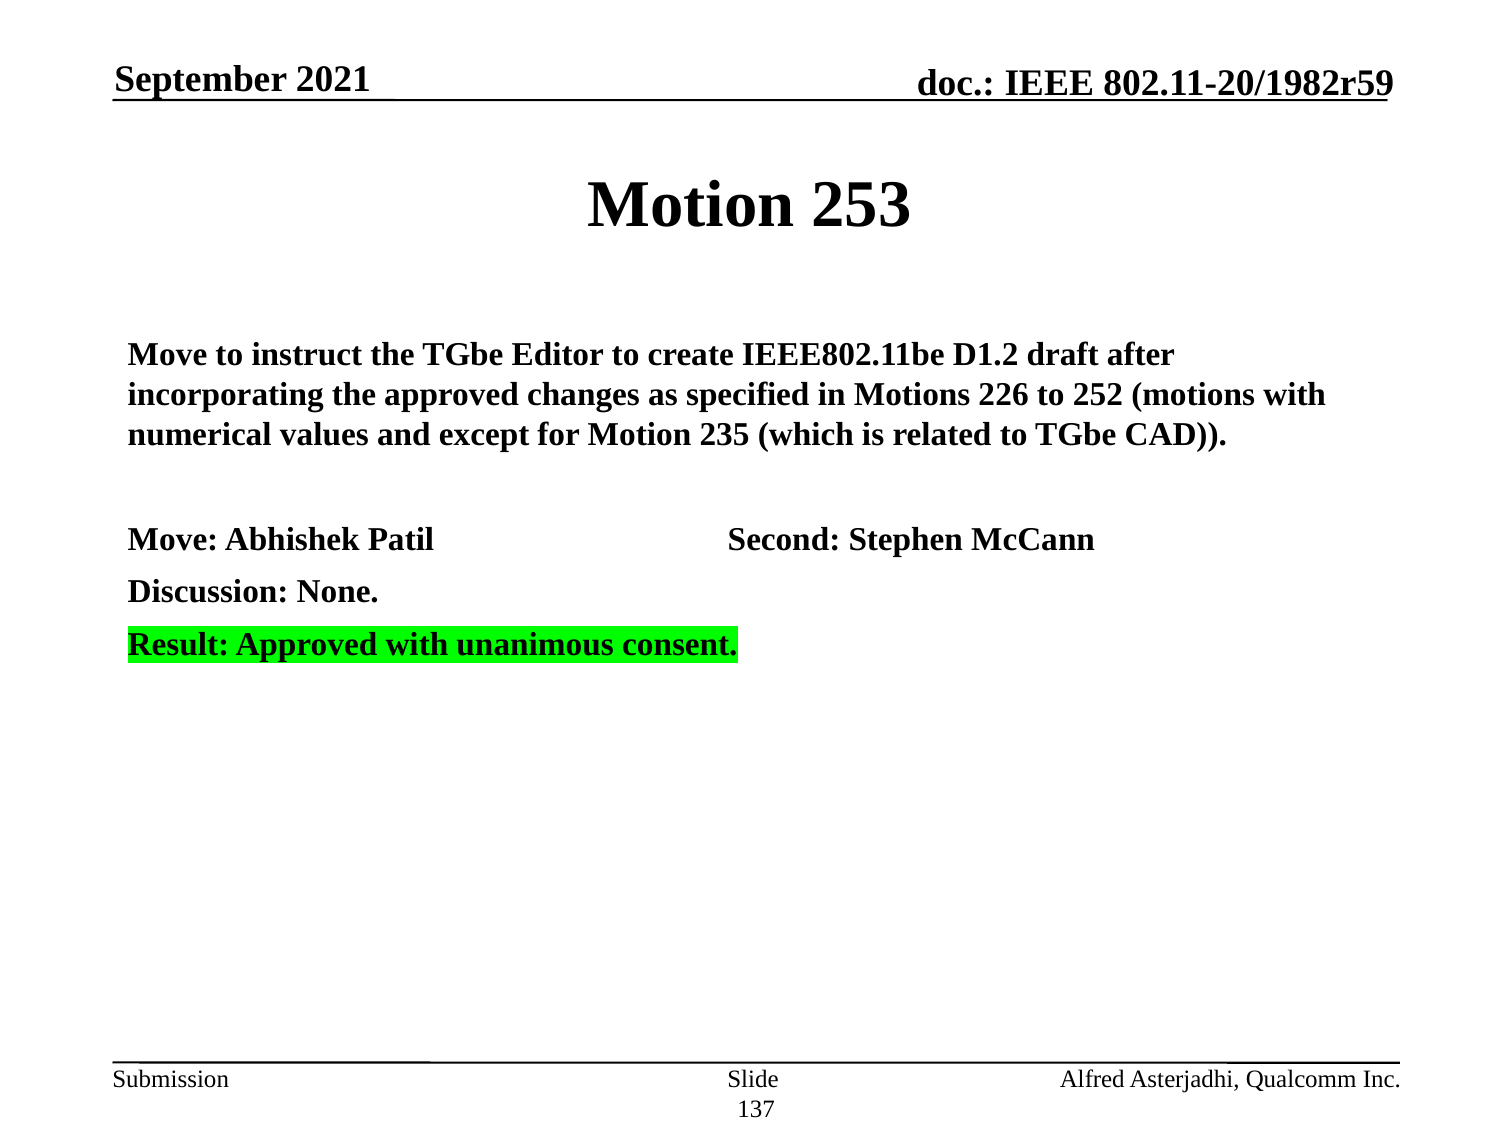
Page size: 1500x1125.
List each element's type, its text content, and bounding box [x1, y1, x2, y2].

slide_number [114, 54, 423, 100]
slide_number Slide 137 [712, 1061, 800, 1123]
footer Alfred Asterjadhi, Qualcomm Inc. [878, 1061, 1402, 1093]
list Move to instruct the TGbe Editor to create IEEE802.11be D1.2 draft after incorporating the approved changes as specified in Motions 226 to 252 (motions with numerical values and except for Motion 235 (which is related to TGbe CAD)). Move: Abhishek Patil Second: Stephen McCann Discussion: None. Result: Approved with unanimous consent. [112, 324, 1388, 1000]
title Motion 253 [112, 112, 1388, 288]
